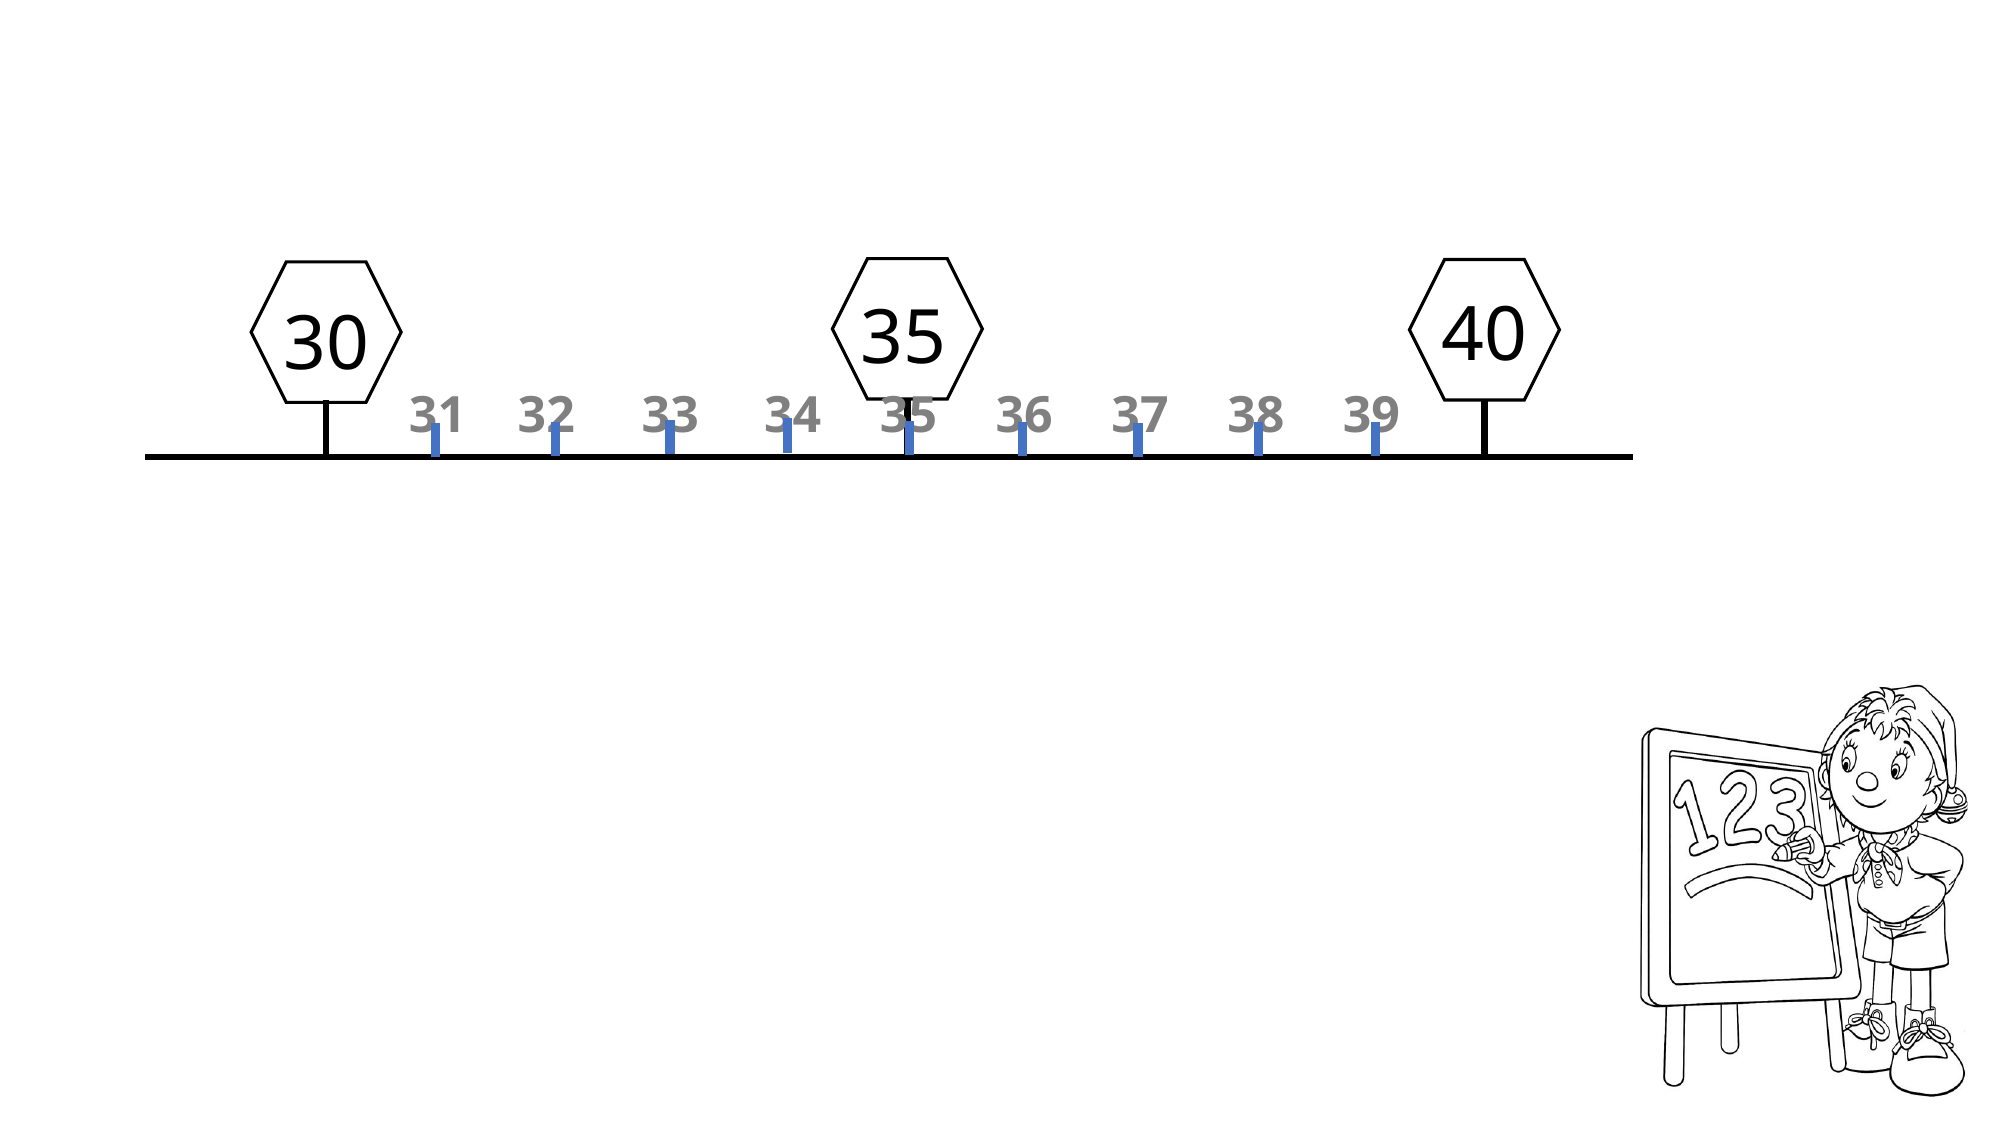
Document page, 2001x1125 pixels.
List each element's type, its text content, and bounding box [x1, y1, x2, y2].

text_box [251, 261, 402, 458]
table_header 38 [1198, 371, 1314, 446]
table_header 36 [983, 371, 1082, 446]
table_header 37 [1082, 371, 1198, 446]
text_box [832, 258, 983, 457]
table_header 34 [735, 371, 832, 446]
table_header 32 [487, 371, 605, 446]
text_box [1409, 259, 1560, 458]
table_header 33 [605, 371, 735, 446]
picture [1638, 681, 1968, 1099]
text_box 35 [828, 281, 832, 371]
table_header 31 [402, 371, 487, 446]
table_header 39 [1314, 371, 1409, 446]
